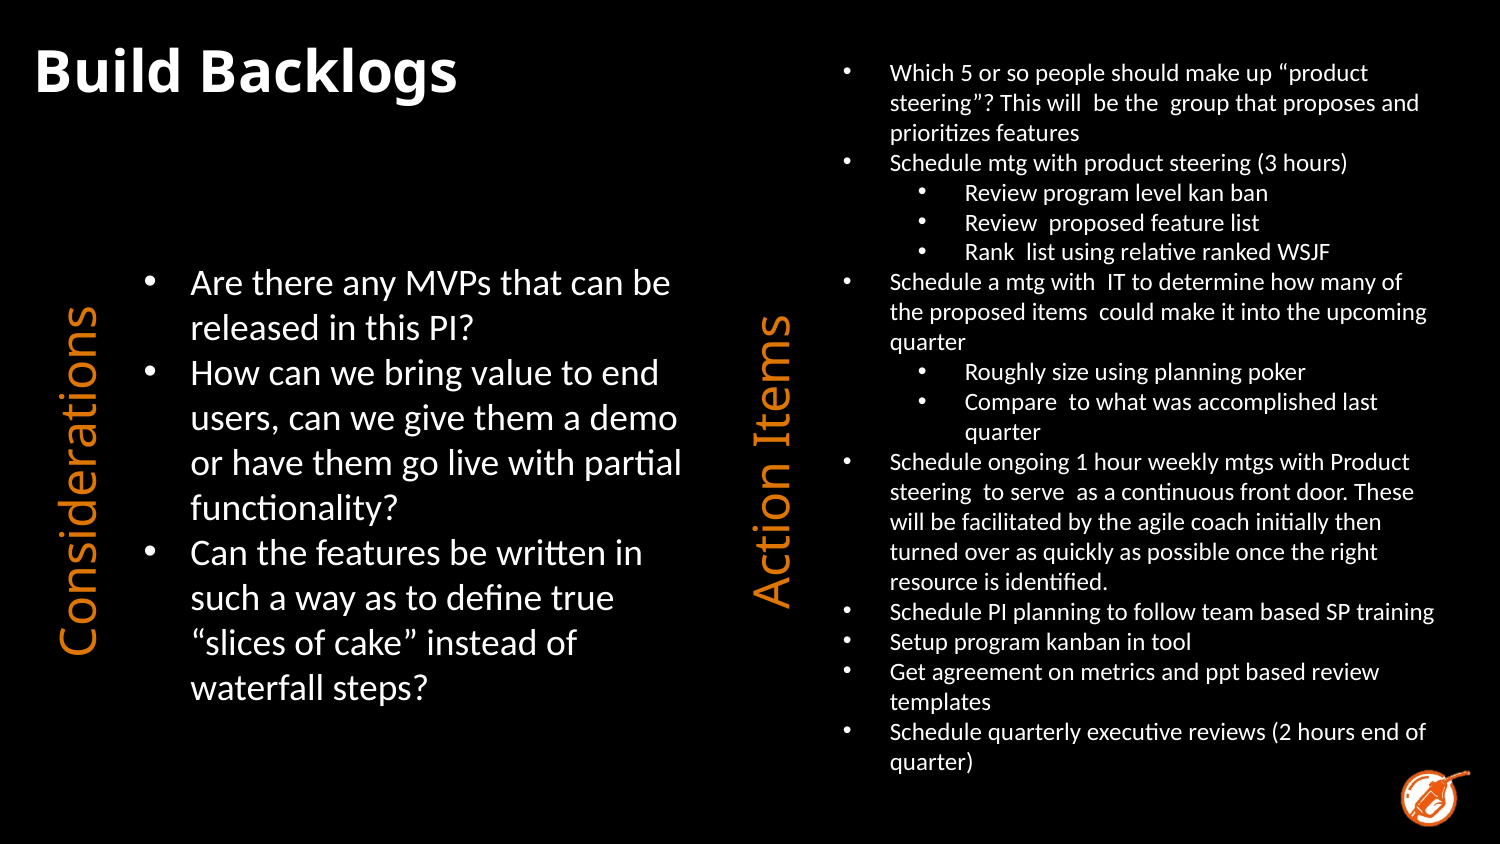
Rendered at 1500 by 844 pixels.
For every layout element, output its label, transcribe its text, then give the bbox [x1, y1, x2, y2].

title Build Backlogs [33, 33, 770, 105]
picture [1380, 753, 1488, 835]
text_box Considerations [45, 146, 106, 817]
text_box Which 5 or so people should make up “product steering”? This will be the group that proposes and prioritizes features Schedule mtg with product steering (3 hours) Review program level kan ban Review proposed feature list Rank list using relative ranked WSJF Schedule a mtg with IT to determine how many of the proposed items could make it into the upcoming quarter Roughly size using planning poker Compare to what was accomplished last quarter Schedule ongoing 1 hour weekly mtgs with Product steering to serve as a continuous front door. These will be facilitated by the agile coach initially then turned over as quickly as possible once the right resource is identified. Schedule PI planning to follow team based SP training Setup program kanban in tool Get agreement on metrics and ppt based review templates Schedule quarterly executive reviews (2 hours end of quarter) [828, 41, 1454, 808]
text_box Are there any MVPs that can be released in this PI? How can we bring value to end users, can we give them a demo or have them go live with partial functionality? Can the features be written in such a way as to define true “slices of cake” instead of waterfall steps? [128, 243, 704, 716]
text_box Action Items [739, 127, 800, 797]
